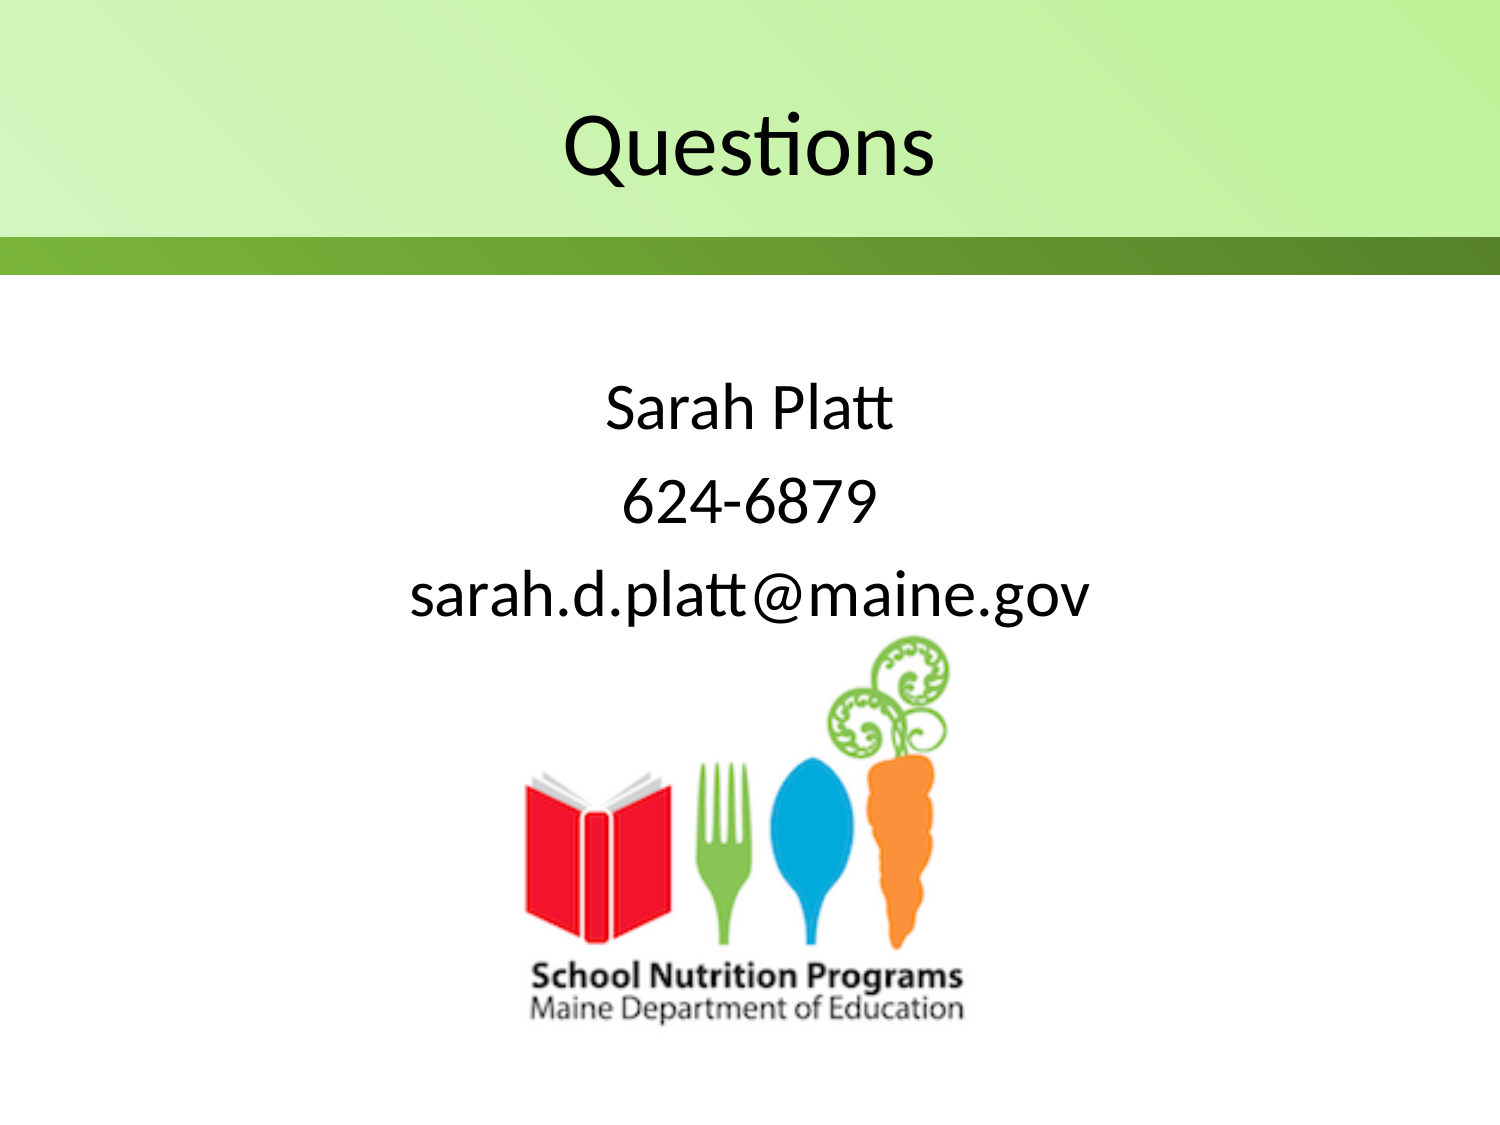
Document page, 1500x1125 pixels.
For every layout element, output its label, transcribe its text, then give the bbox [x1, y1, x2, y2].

title Questions [75, 45, 1425, 233]
list Sarah Platt 624-6879 sarah.d.platt@maine.gov [75, 262, 1425, 1125]
picture [478, 632, 994, 1036]
